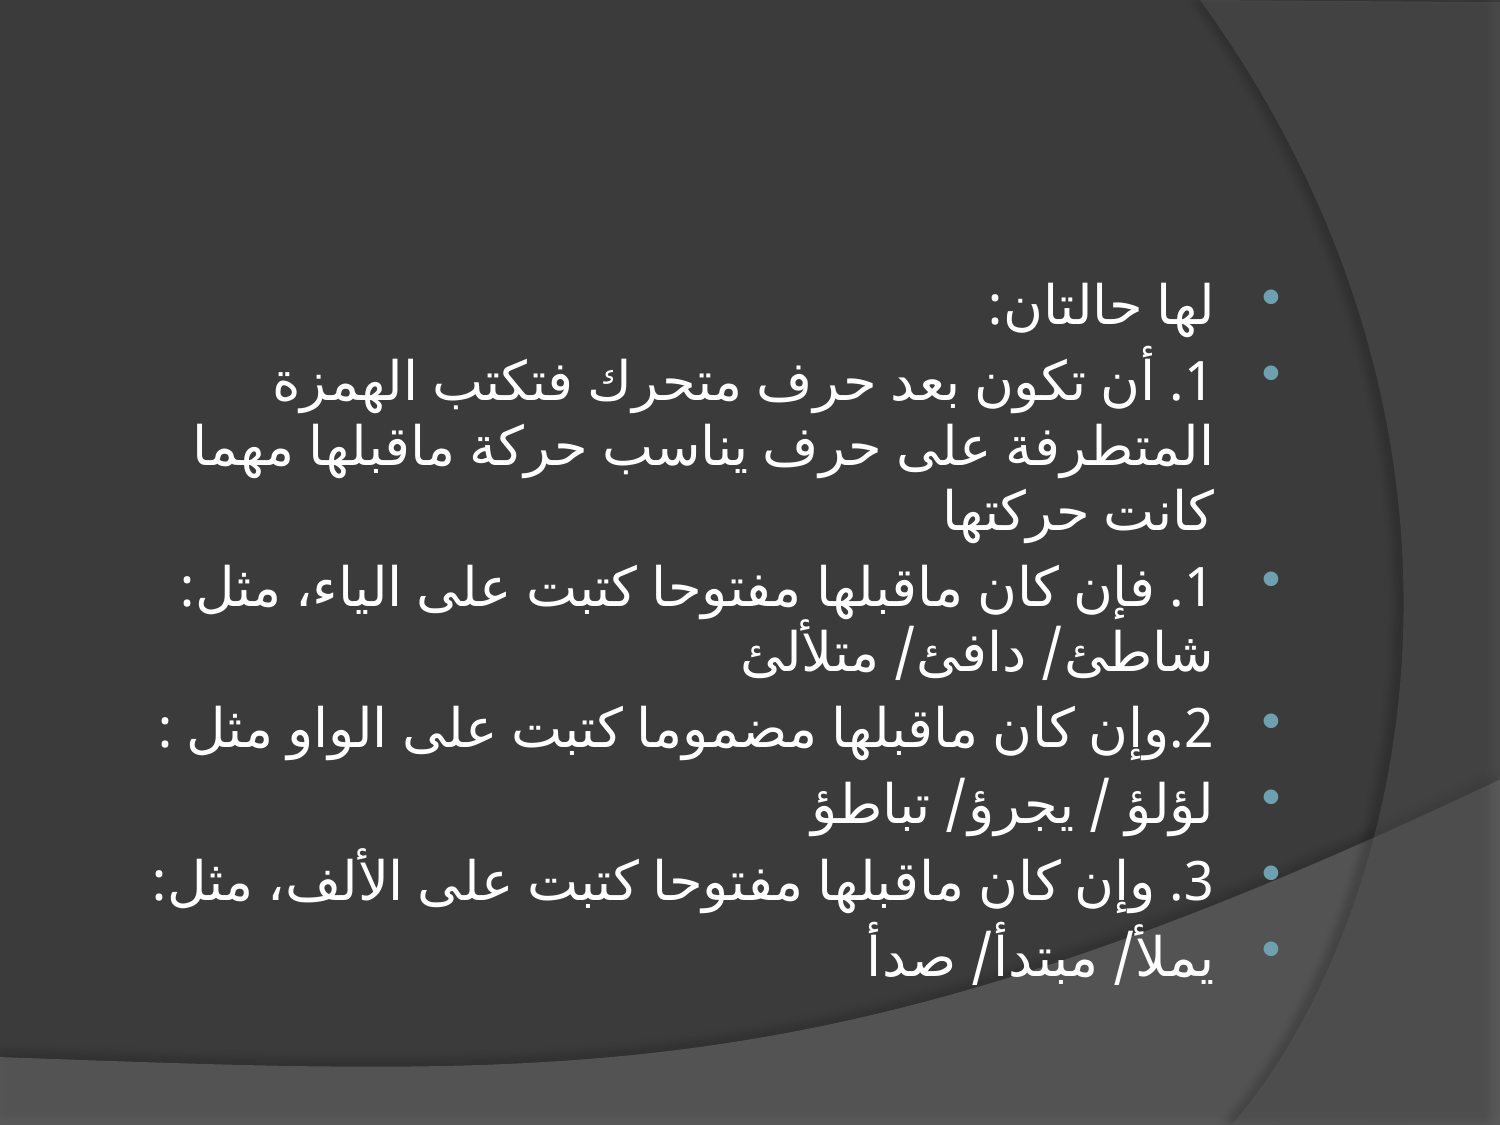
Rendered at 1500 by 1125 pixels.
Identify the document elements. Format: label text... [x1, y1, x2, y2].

list لها حالتان: 1. أن تكون بعد حرف متحرك فتكتب الهمزة المتطرفة على حرف يناسب حركة ماقبلها مهما كانت حركتها 1. فإن كان ماقبلها مفتوحا كتبت على الياء، مثل: شاطئ/ دافئ/ متلألئ 2.وإن كان ماقبلها مضموما كتبت على الواو مثل : لؤلؤ / يجرؤ/ تباطؤ 3. وإن كان ماقبلها مفتوحا كتبت على الألف، مثل: يملأ/ مبتدأ/ صدأ [75, 262, 1300, 1005]
